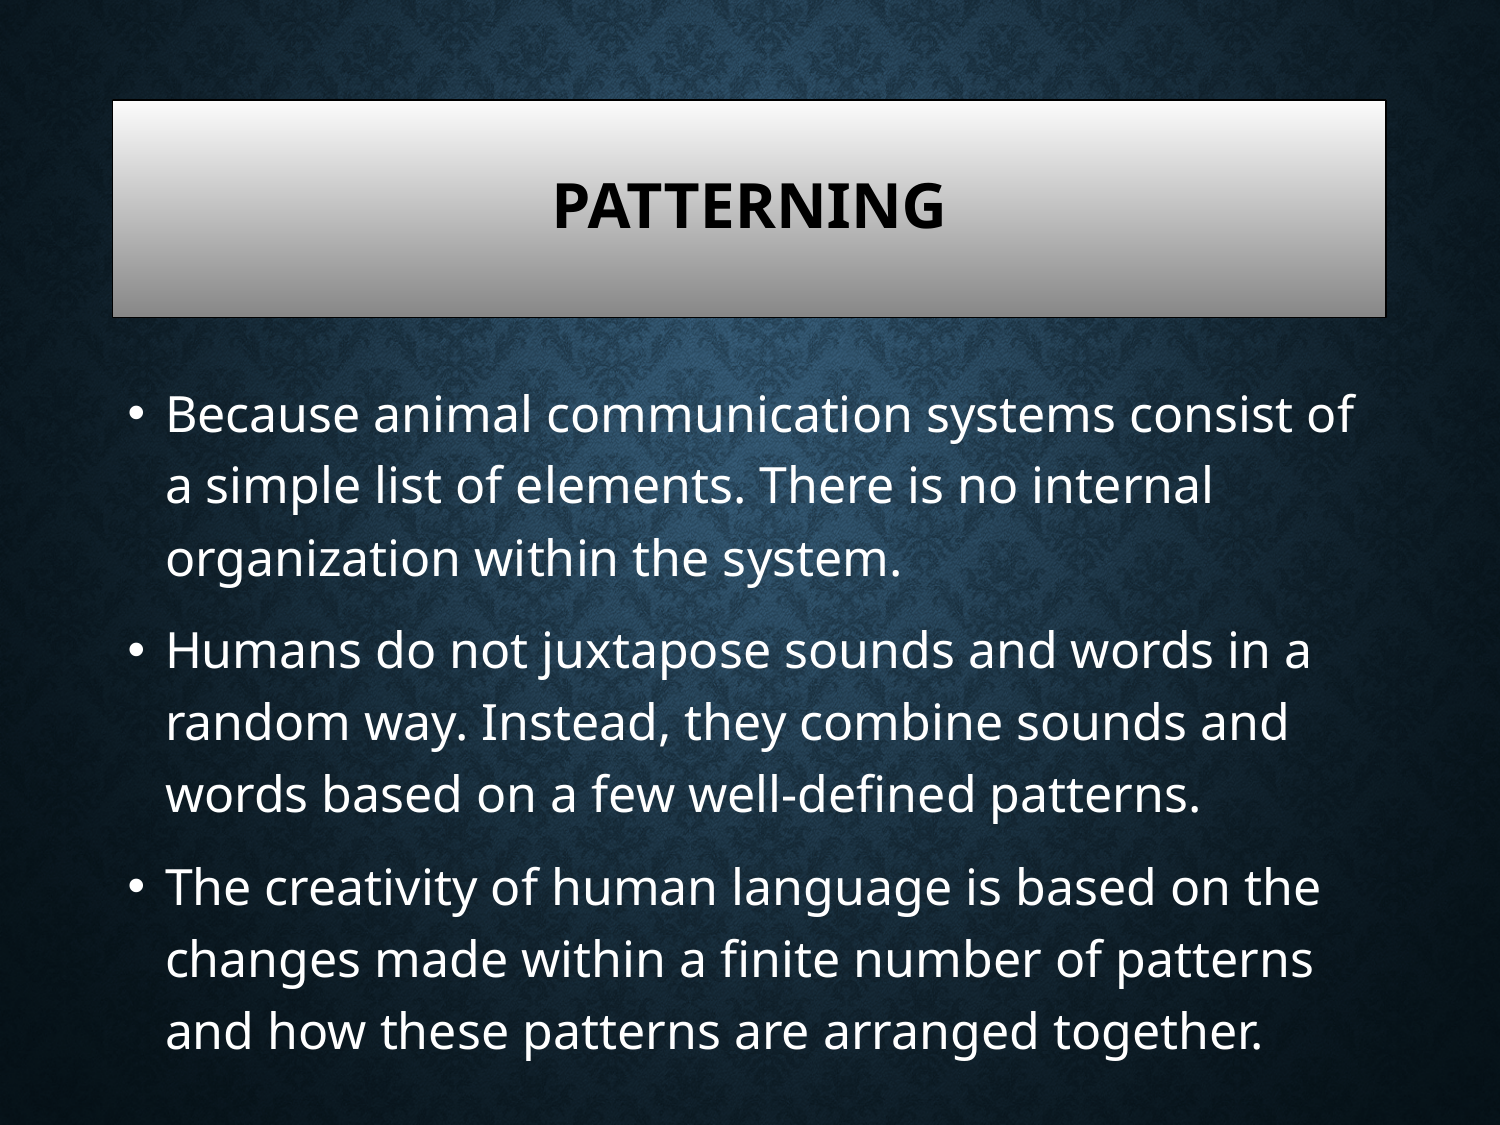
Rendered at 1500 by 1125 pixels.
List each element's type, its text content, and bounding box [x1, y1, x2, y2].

list Because animal communication systems consist of a simple list of elements. There is no internal organization within the system. Humans do not juxtapose sounds and words in a random way. Instead, they combine sounds and words based on a few well-defined patterns. The creativity of human language is based on the changes made within a finite number of patterns and how these patterns are arranged together. [112, 362, 1400, 1088]
title Patterning [112, 99, 1387, 318]
